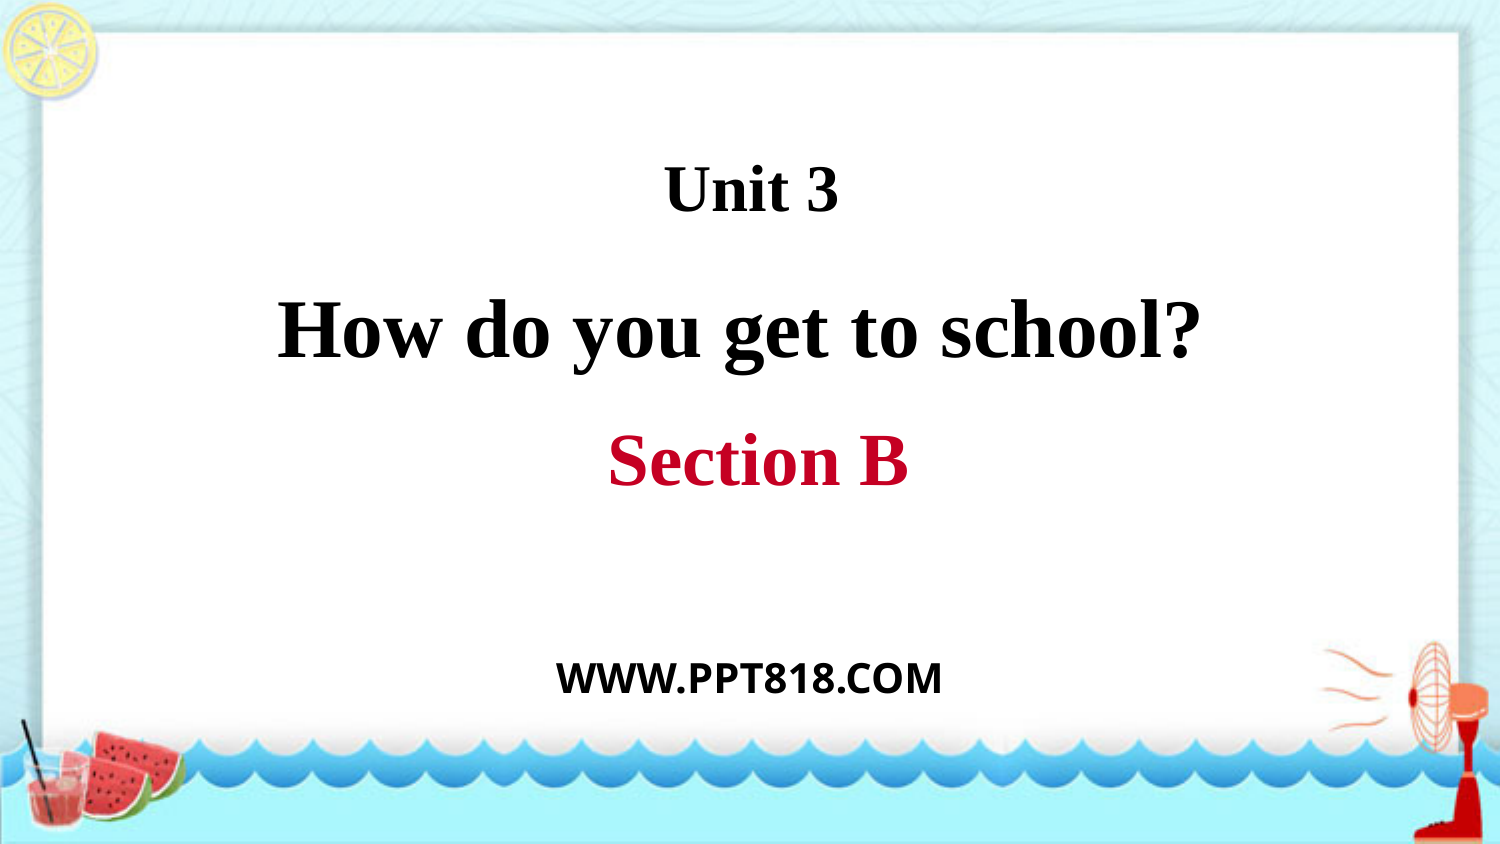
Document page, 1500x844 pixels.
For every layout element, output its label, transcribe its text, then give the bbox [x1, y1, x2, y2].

text_box WWW.PPT818.COM [0, 639, 1500, 710]
picture [0, 0, 1500, 639]
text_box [53, 97, 1450, 509]
picture [0, 710, 1500, 844]
